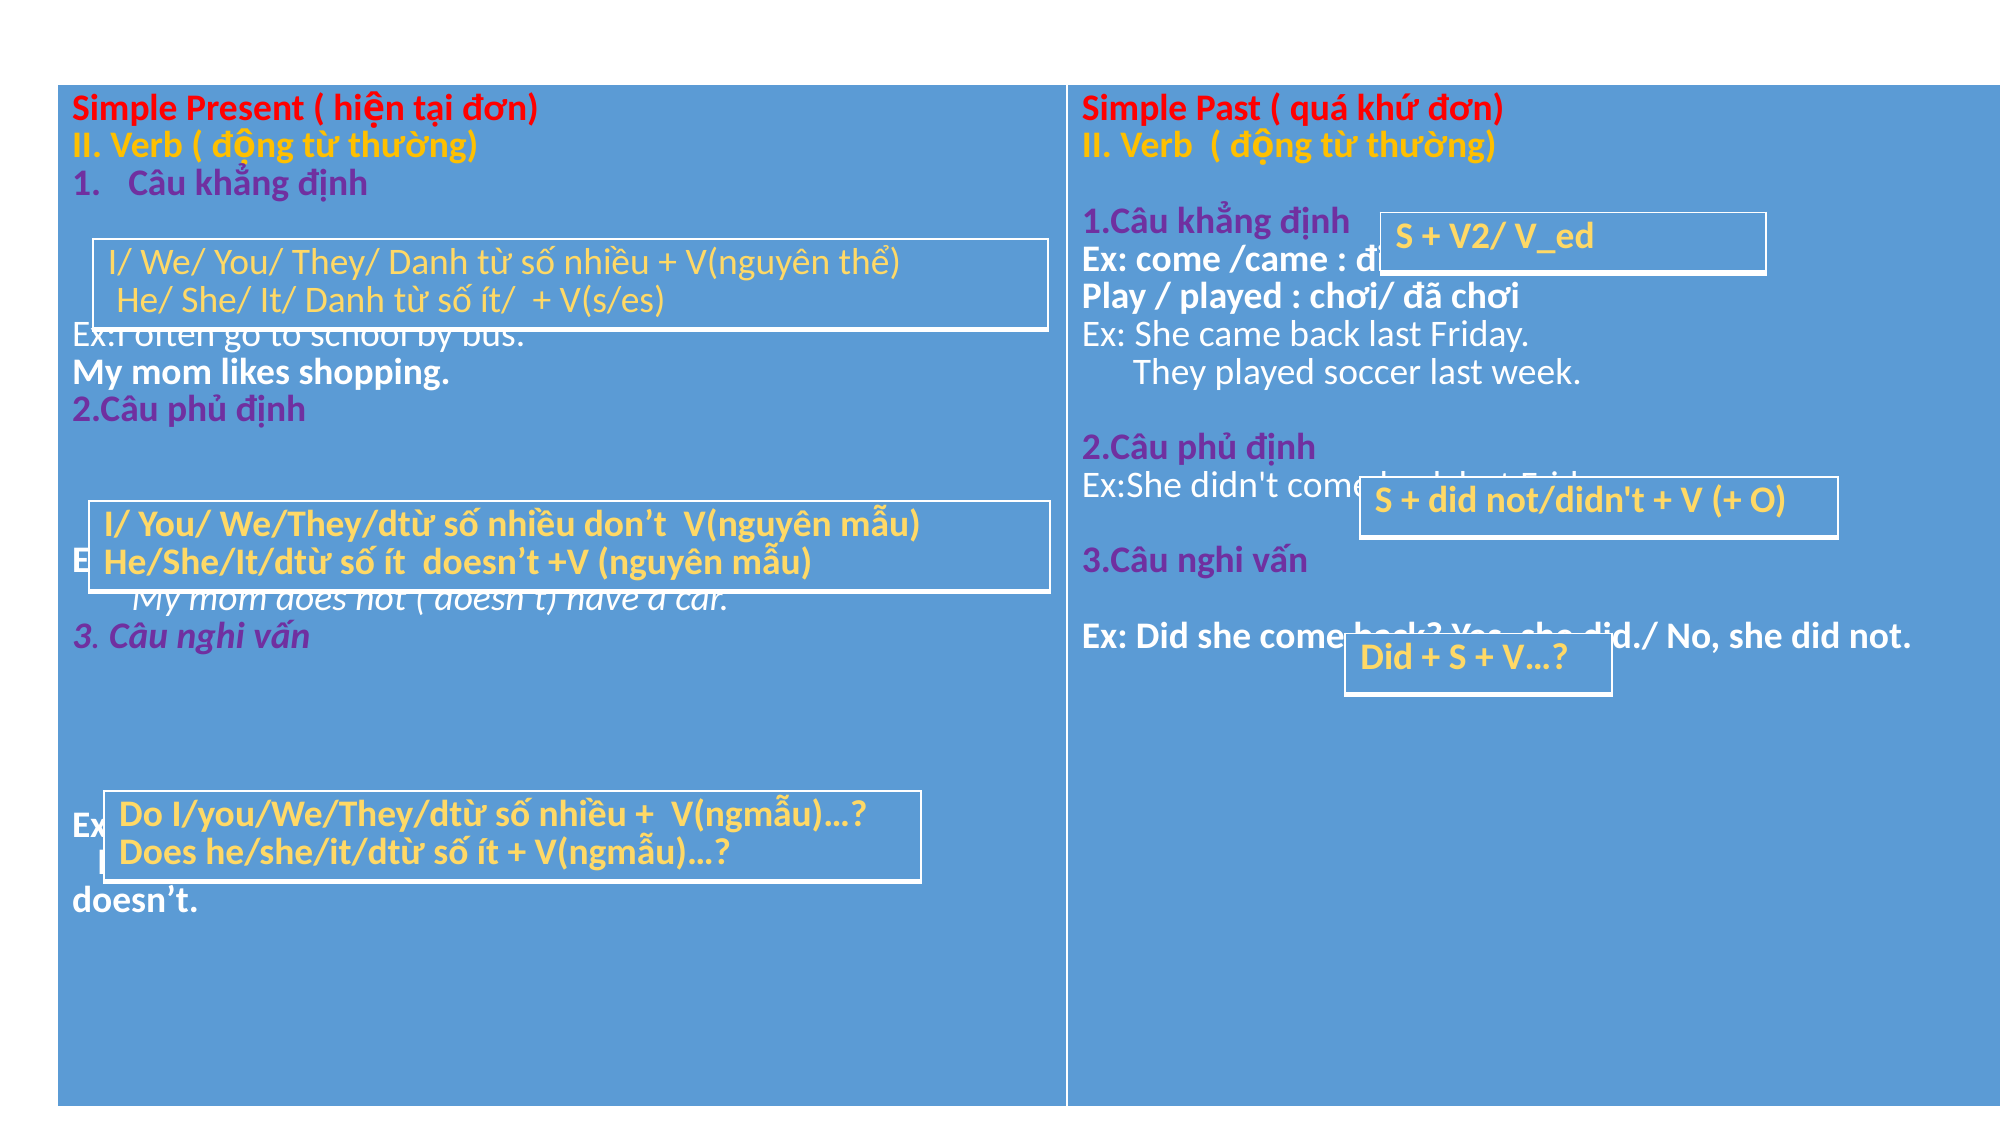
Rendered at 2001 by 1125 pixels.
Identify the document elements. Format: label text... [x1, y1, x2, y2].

table_header S + V2/ V_ed [1381, 213, 1765, 270]
table_header Simple Past ( quá khứ đơn) II. Verb ( động từ thường) 1.Câu khẳng định Ex: come /came : đi / đã đi Play / played : chơi/ đã chơi Ex: She came back last Friday. They played soccer last week. 2.Câu phủ định Ex:She didn't come back last Friday. 3.Câu nghi vấn Ex: Did she come back? Yes, she did./ No, she did not. [1068, 85, 2000, 1106]
table_header Simple Present ( hiện tại đơn) II. Verb ( động từ thường) Câu khẳng định Ex:I often go to school by bus. My mom likes shopping. 2.Câu phủ định Ex: I do not (don’t) often go to school by bus. My mom does not ( doesn’t) have a car. 3. Câu nghi vấn Ex: Do you like apples? Yes, I do./No, I don’t. Does your mom like cooking? Yes, she does./ No, she doesn’t. [58, 85, 1066, 1106]
table_header Did + S + V…? [1346, 634, 1611, 692]
table_header S + did not/didn't + V (+ O) [1361, 478, 1837, 535]
table_header I/ You/ We/They/dtừ số nhiều don’t V(nguyên mẫu) He/She/It/dtừ số ít doesn’t +V (nguyên mẫu) [90, 502, 1049, 589]
table_header I/ We/ You/ They/ Danh từ số nhiều + V(nguyên thể) He/ She/ It/ Danh từ số ít/ + V(s/es) [94, 240, 1047, 327]
table_header Do I/you/We/They/dtừ số nhiều + V(ngmẫu)…? Does he/she/it/dtừ số ít + V(ngmẫu)…? [105, 792, 920, 879]
